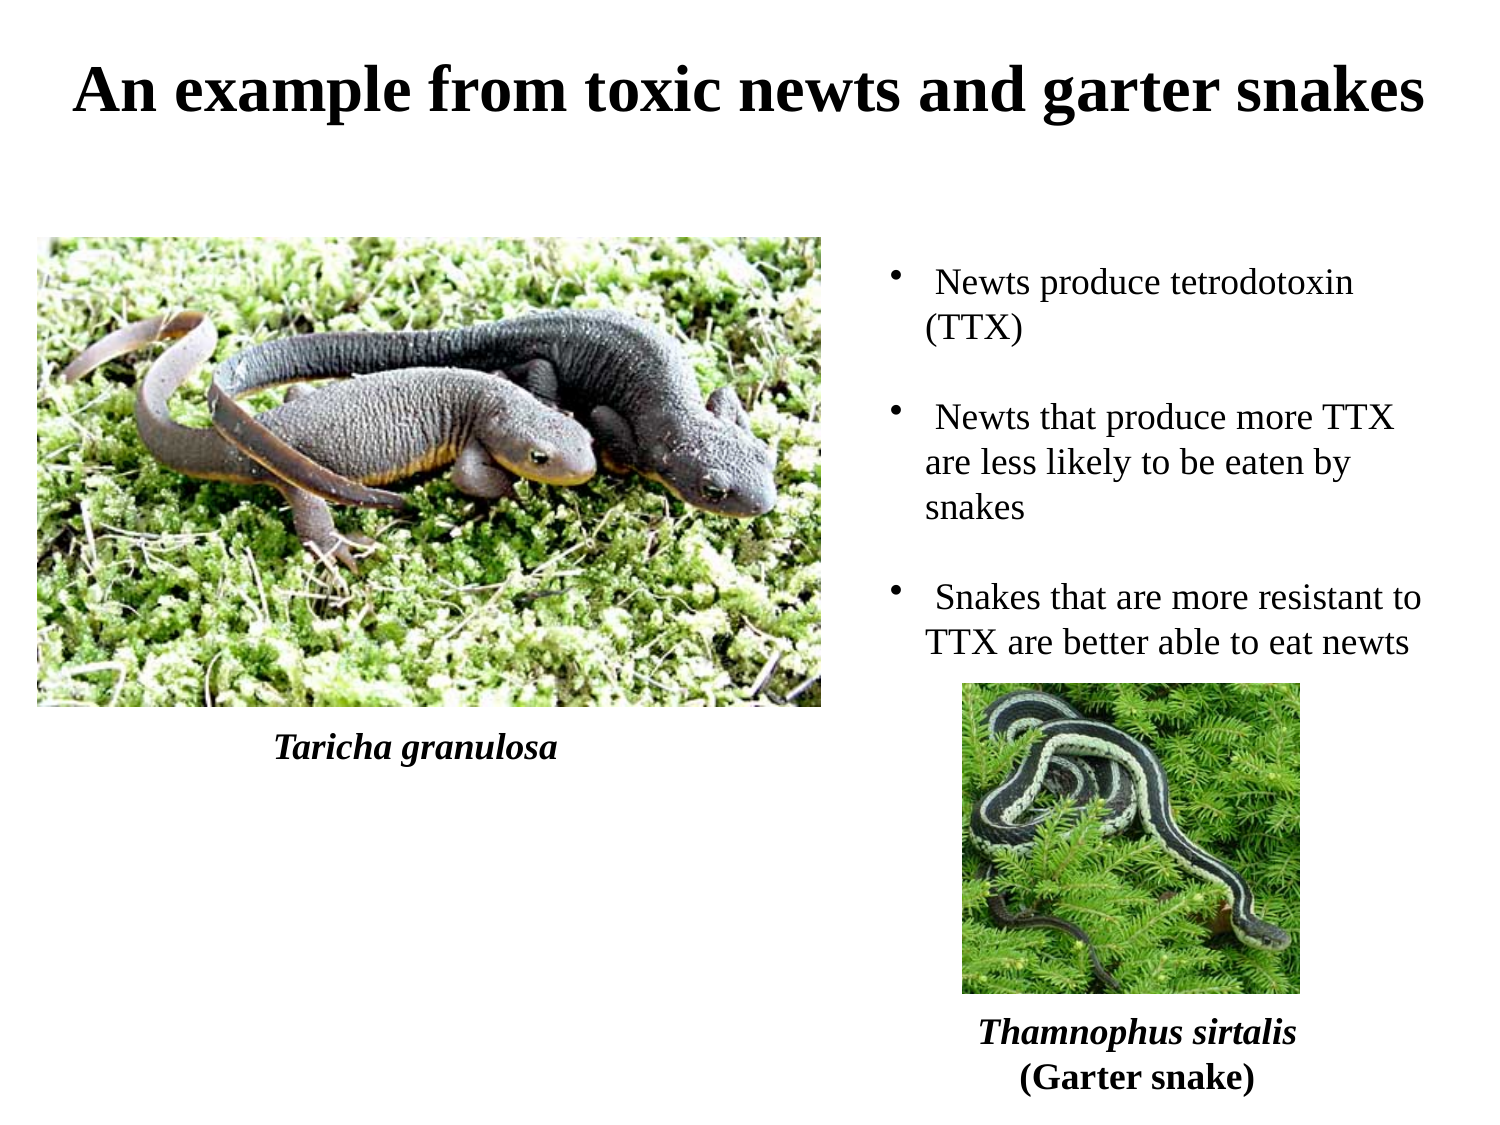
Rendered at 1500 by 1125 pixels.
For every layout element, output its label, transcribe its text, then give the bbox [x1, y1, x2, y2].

picture [37, 237, 821, 707]
text_box Taricha granulosa [258, 716, 573, 775]
text_box An example from toxic newts and garter snakes [0, 37, 1500, 133]
picture [962, 683, 1301, 994]
text_box Newts produce tetrodotoxin (TTX) Newts that produce more TTX are less likely to be eaten by snakes Snakes that are more resistant to TTX are better able to eat newts [875, 249, 1453, 670]
text_box Thamnophus sirtalis (Garter snake) [962, 999, 1313, 1105]
